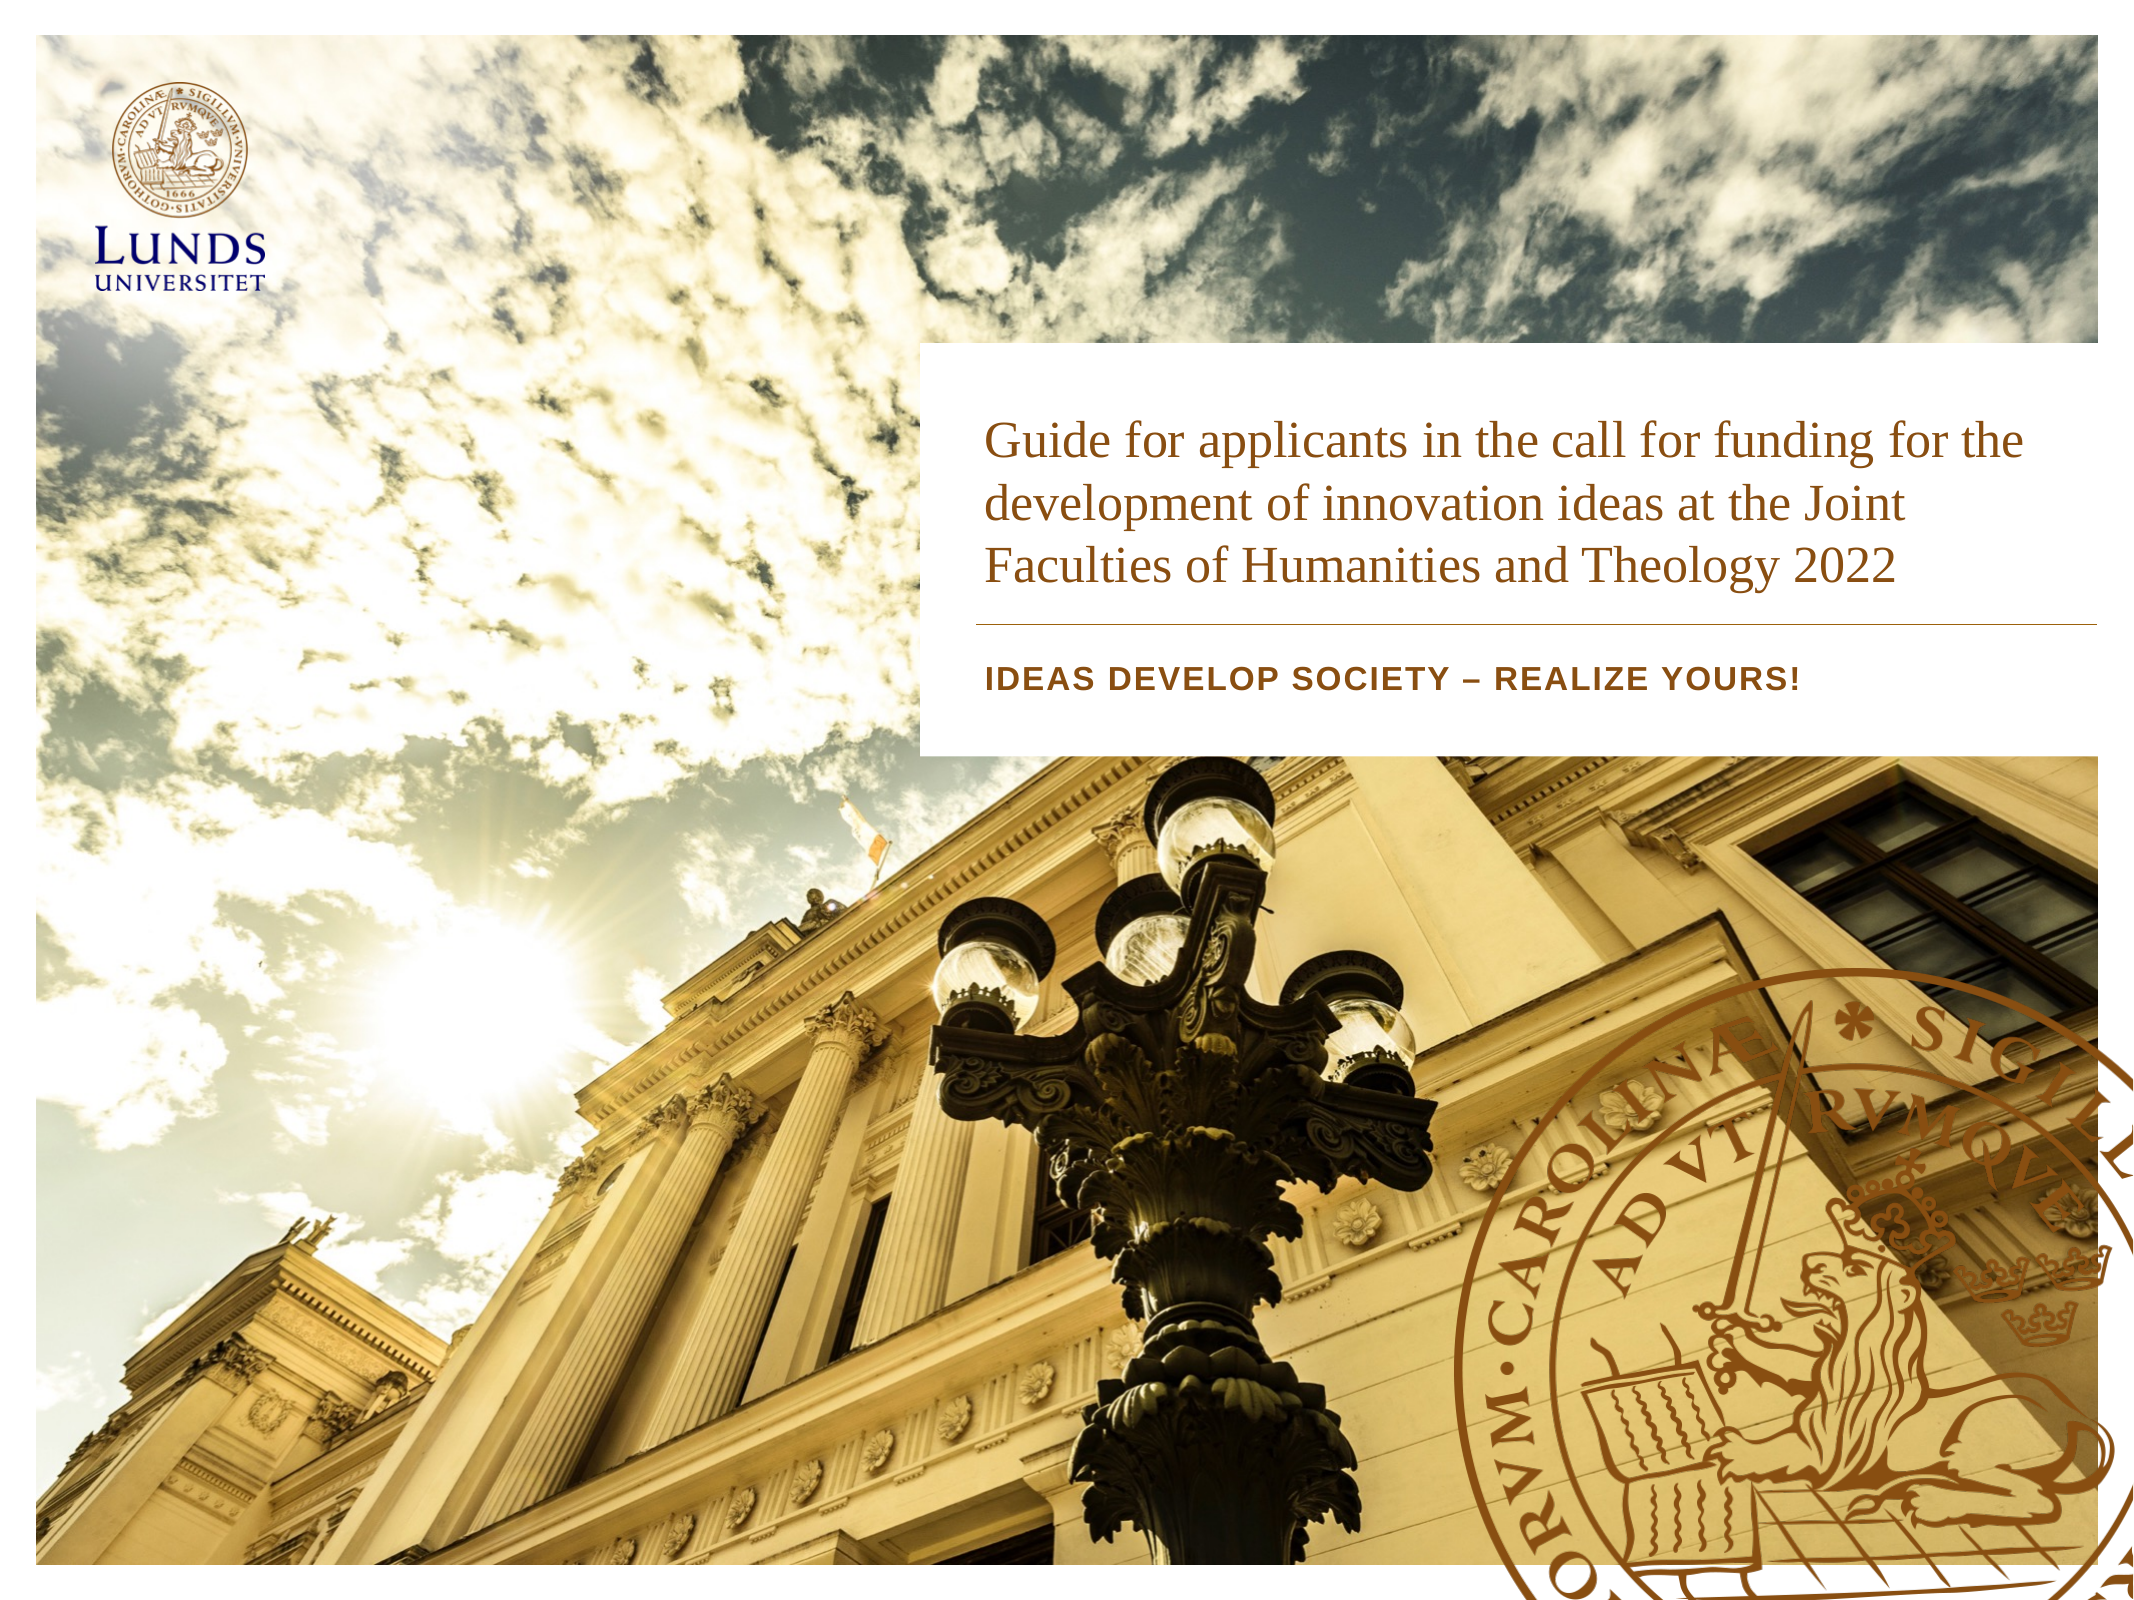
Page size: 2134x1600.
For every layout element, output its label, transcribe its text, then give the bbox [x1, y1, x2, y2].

picture [36, 35, 2134, 1600]
list Ideas develop society – realize yours! [975, 644, 2054, 719]
title Guide for applicants in the call for funding for the development of innovation ideas at the Joint Faculties of Humanities and Theology 2022 [975, 397, 2094, 629]
